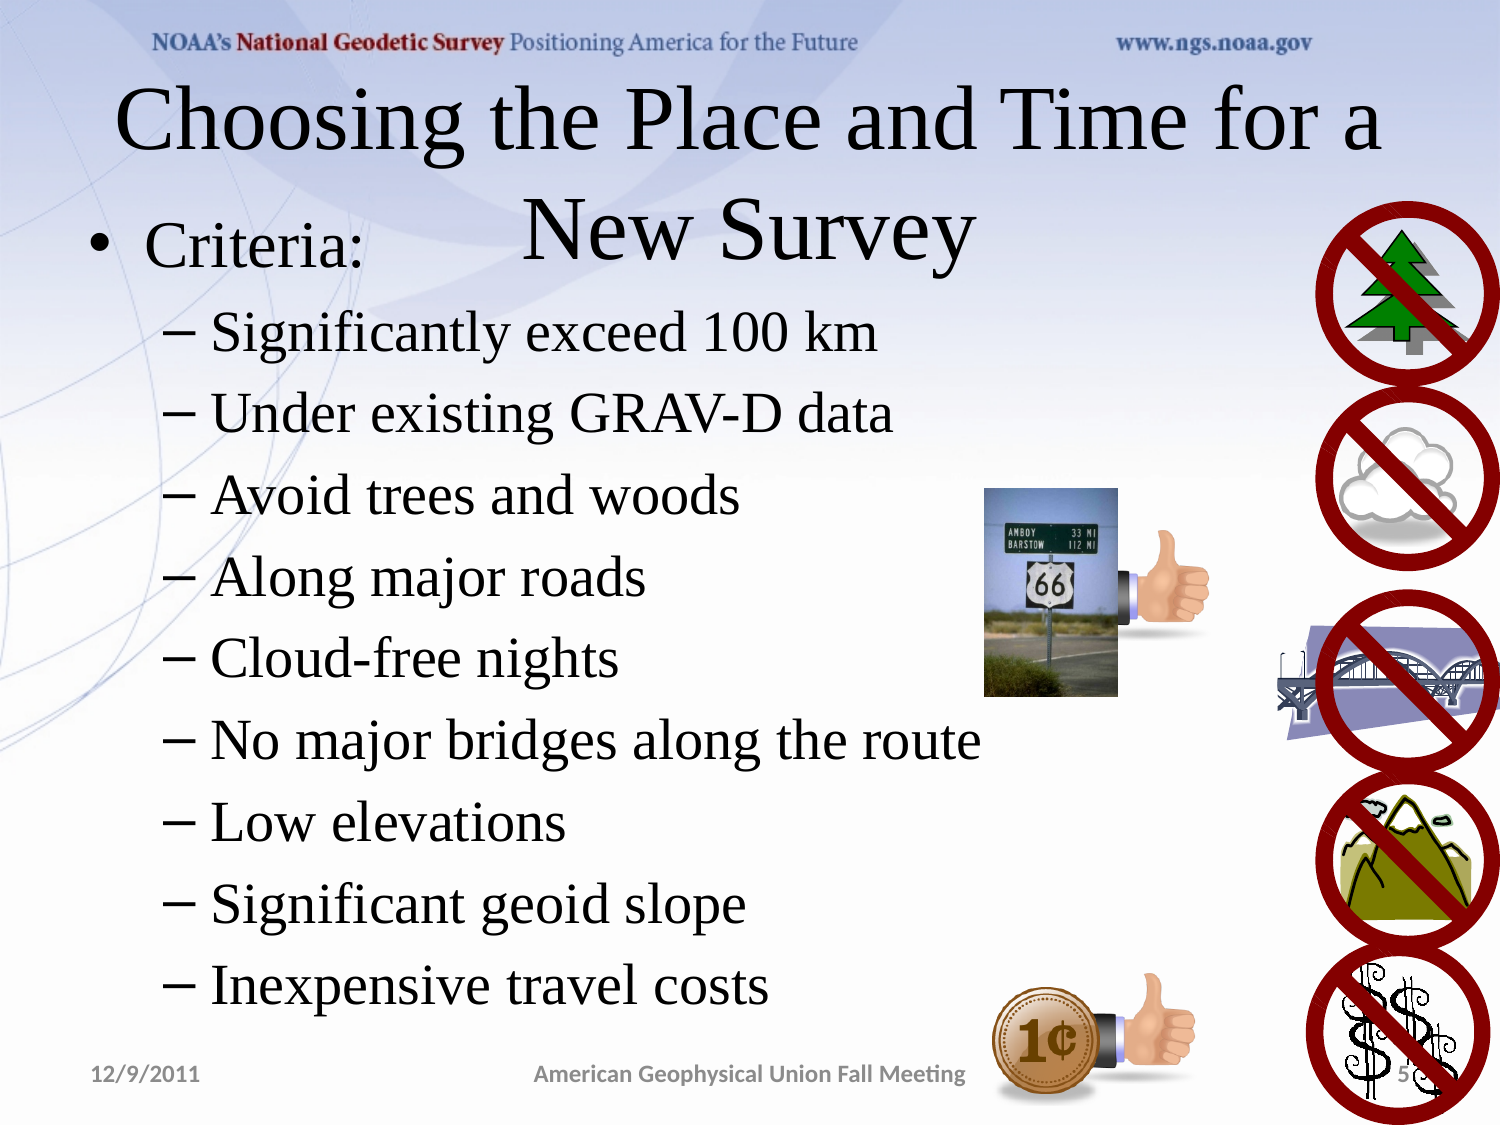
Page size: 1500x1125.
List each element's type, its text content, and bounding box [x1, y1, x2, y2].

title Choosing the Place and Time for a New Survey [74, 74, 1426, 199]
footer American Geophysical Union Fall Meeting [512, 1042, 979, 1103]
slide_number 5 [1112, 1042, 1300, 1103]
picture [0, 0, 1500, 1125]
list Criteria: Significantly exceed 100 km Under existing GRAV-D data Avoid trees and woods Along major roads Cloud-free nights No major bridges along the route Low elevations Significant geoid slope Inexpensive travel costs [72, 193, 1424, 937]
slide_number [75, 1042, 425, 1103]
